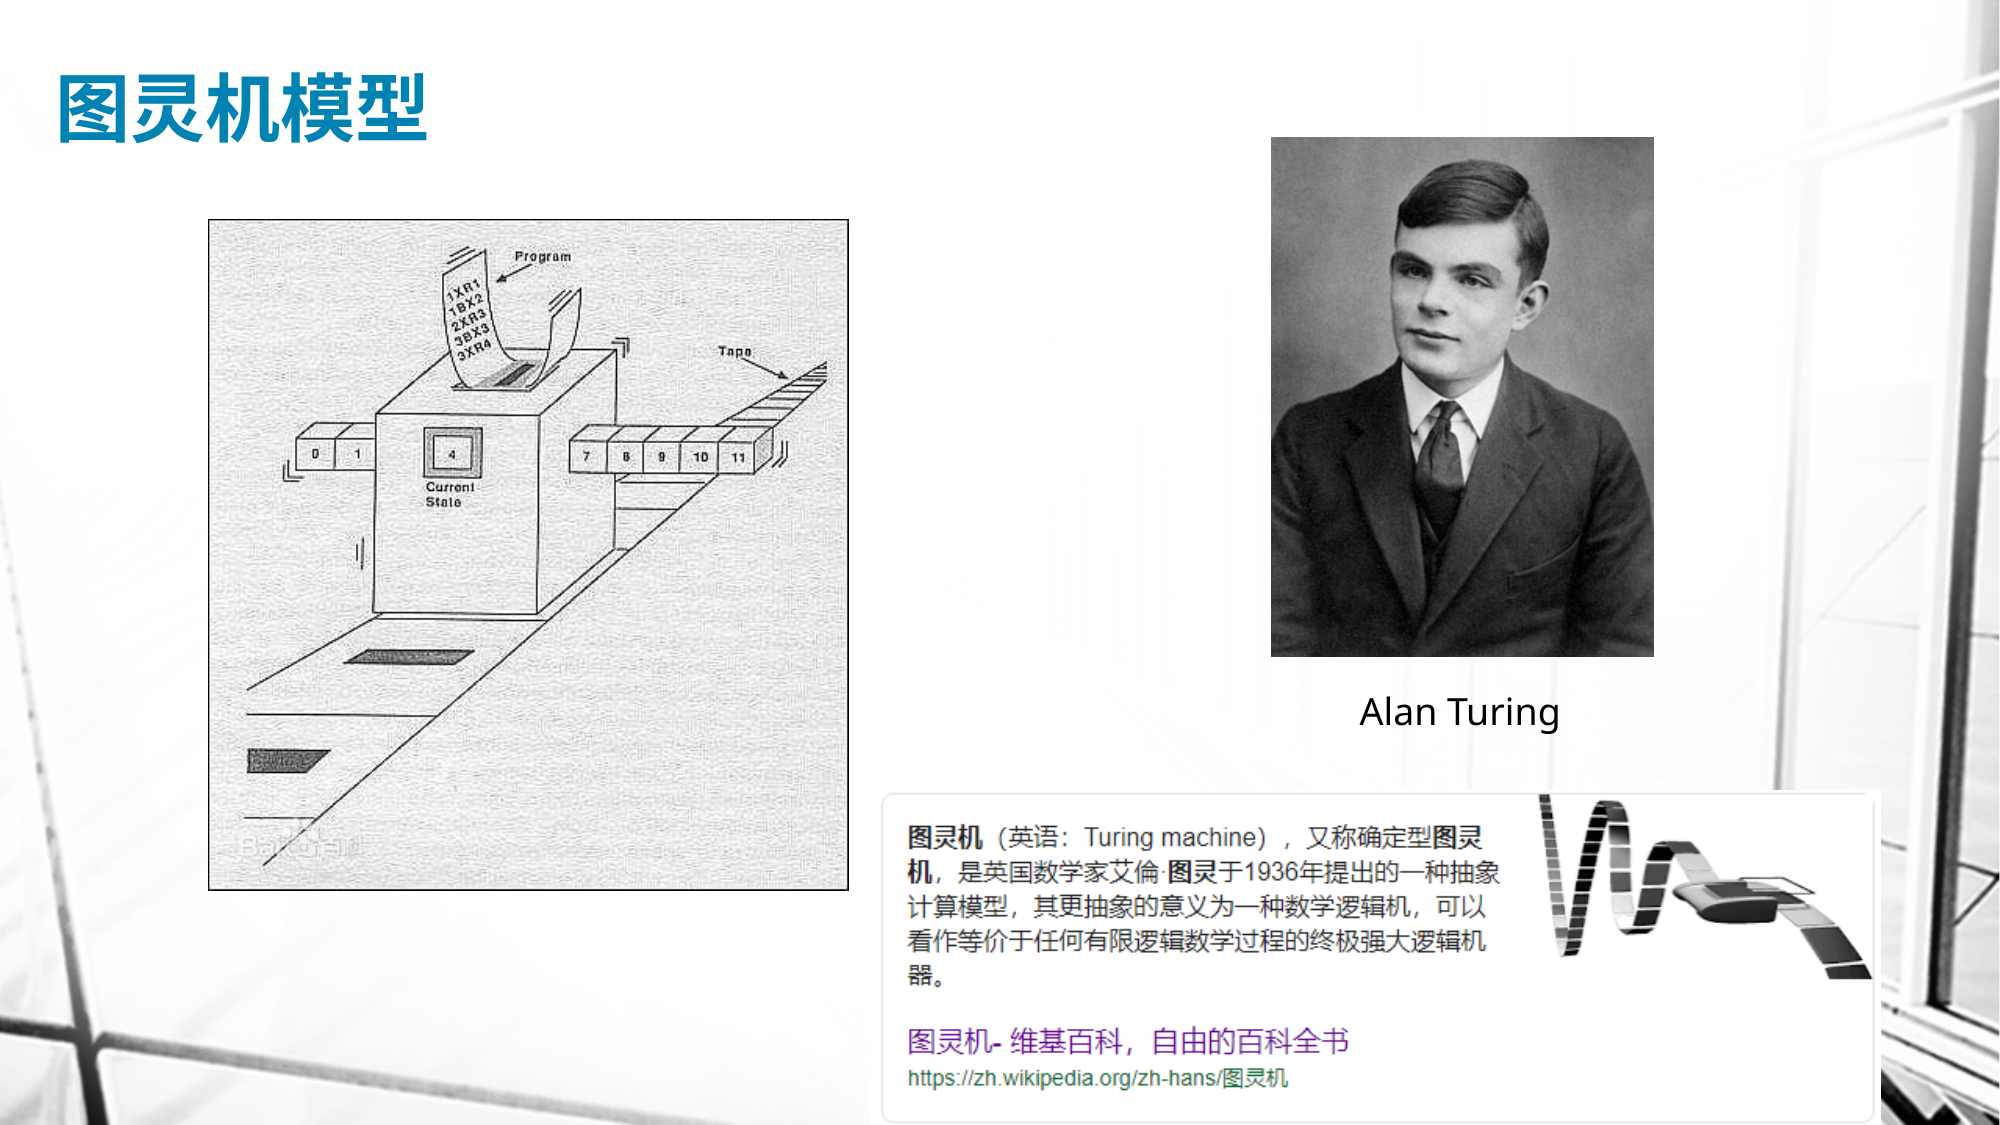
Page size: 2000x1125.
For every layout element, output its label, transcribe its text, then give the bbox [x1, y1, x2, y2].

text_box Alan Turing [1259, 680, 1662, 741]
title 图灵机模型 [31, 42, 455, 159]
picture [0, 0, 2000, 1125]
